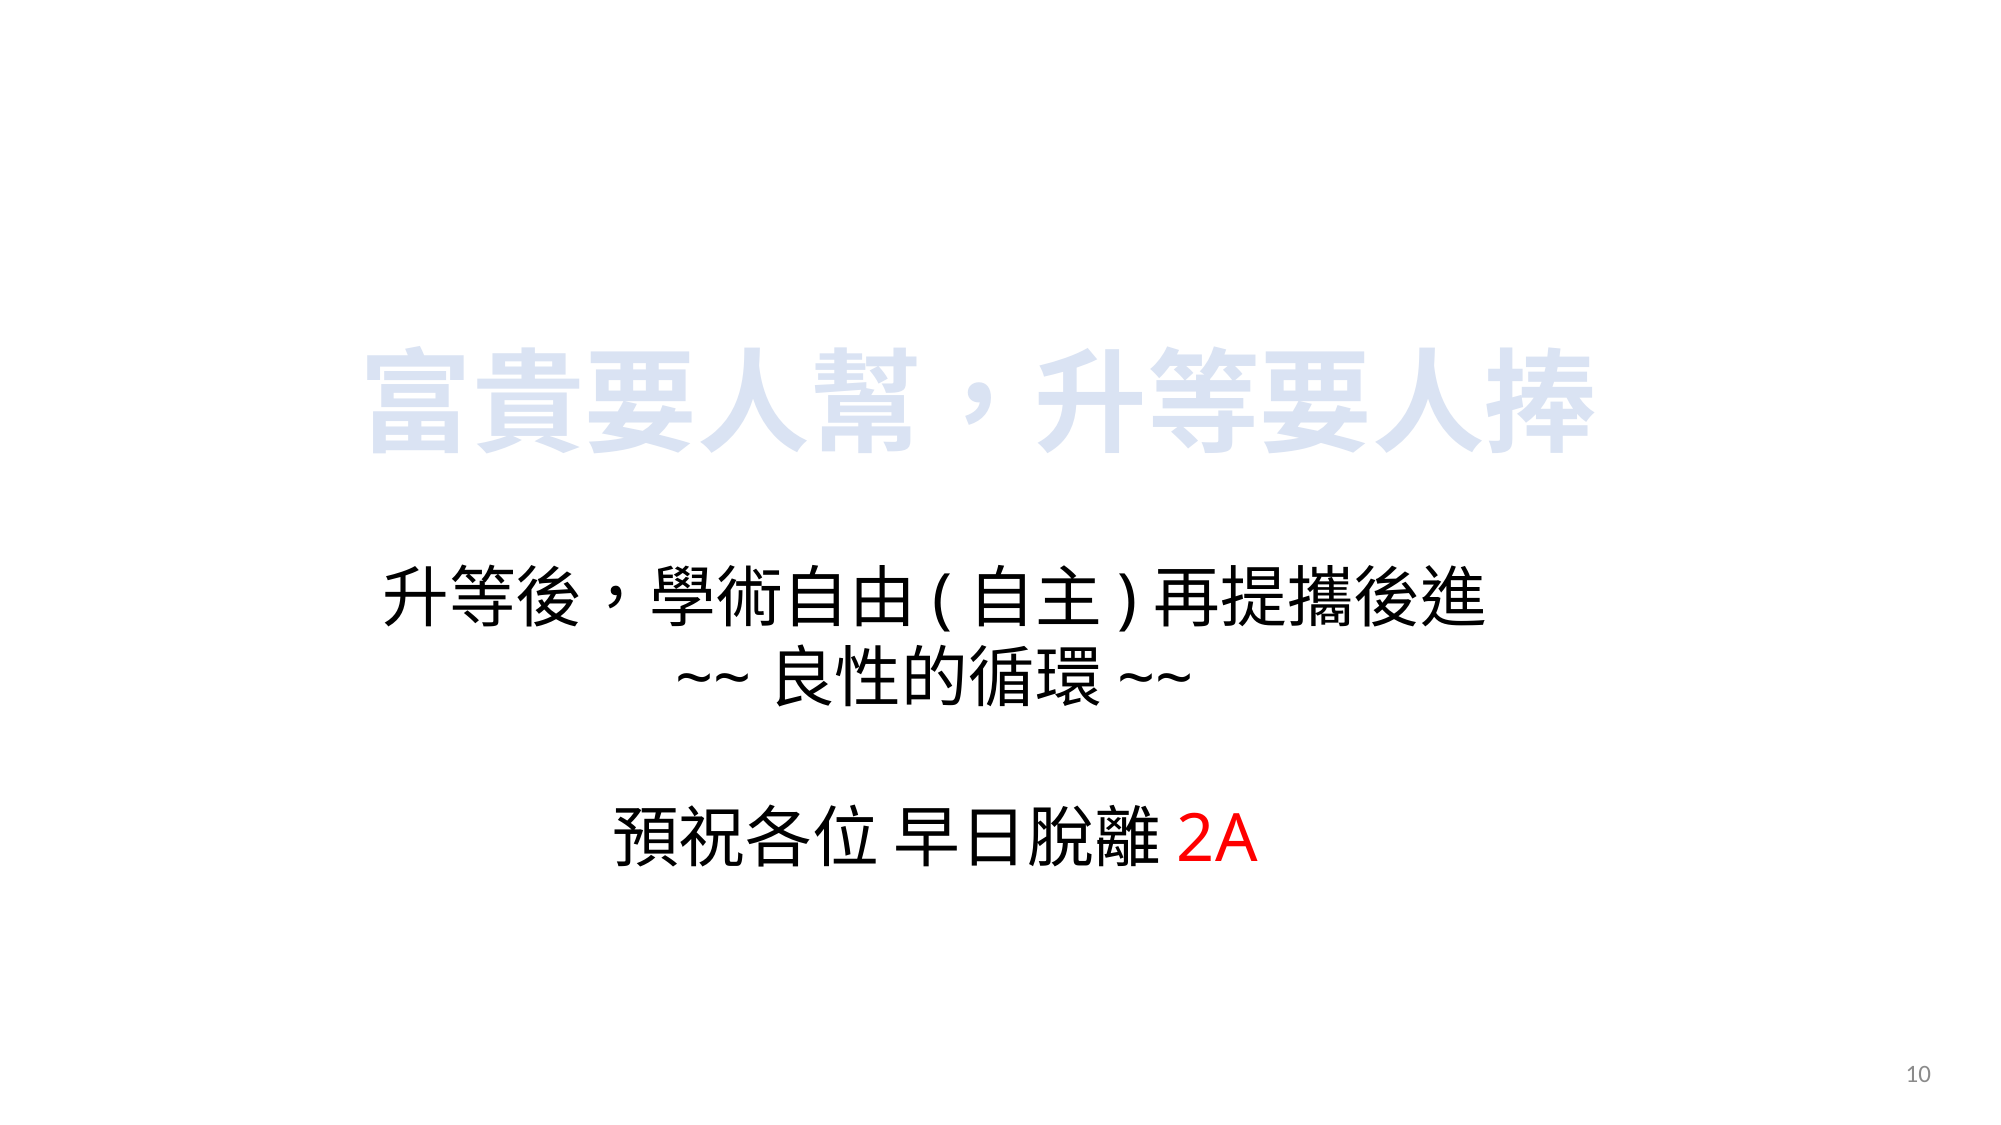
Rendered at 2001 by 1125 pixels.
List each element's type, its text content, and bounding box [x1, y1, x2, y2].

slide_number 10 [1496, 1042, 1947, 1103]
text_box 富貴要人幫，升等要人捧 [344, 323, 1613, 474]
text_box 升等後，學術自由(自主)再提攜後進 ~~良性的循環~~ 預祝各位 早日脫離2A [362, 547, 1508, 883]
